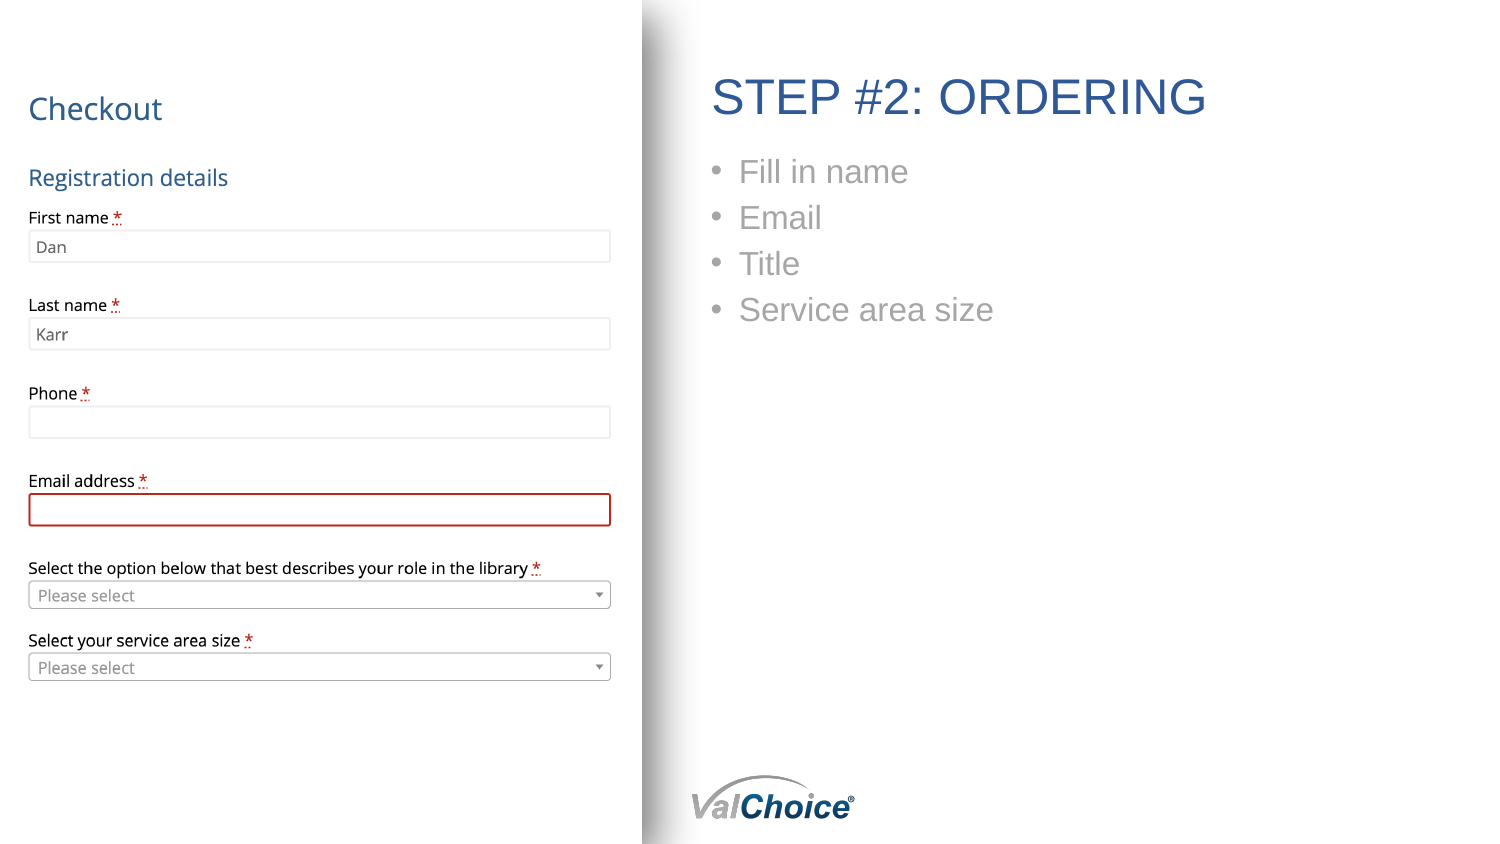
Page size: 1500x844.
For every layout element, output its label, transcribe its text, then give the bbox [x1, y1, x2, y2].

picture [691, 769, 857, 827]
picture [0, 0, 642, 844]
list Fill in name Email Title Service area size [702, 142, 1367, 700]
text_box STEP #2: ORDERING [703, 57, 1407, 132]
